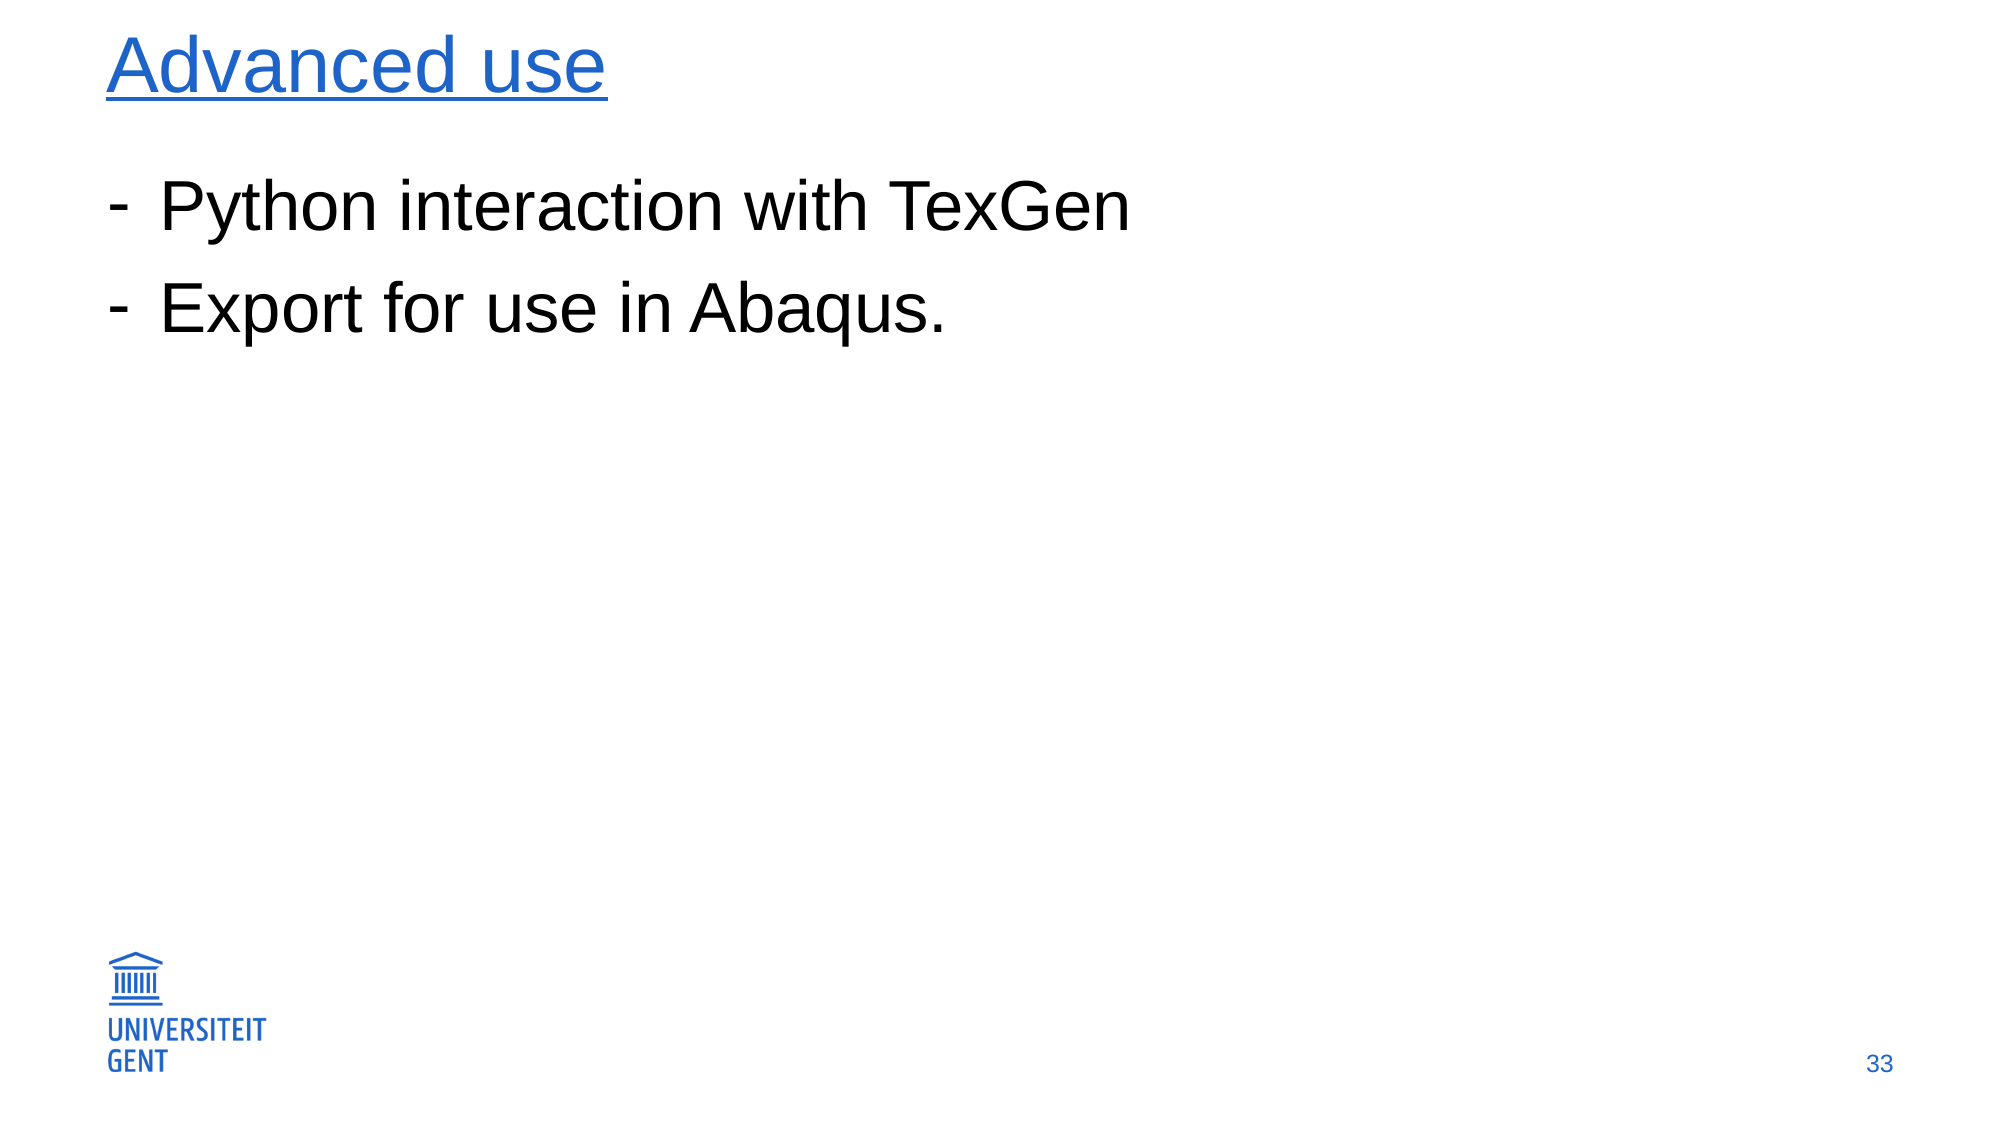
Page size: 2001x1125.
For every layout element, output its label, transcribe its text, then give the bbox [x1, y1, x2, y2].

title Advanced use [95, 15, 1908, 116]
list Python interaction with TexGen Export for use in Abaqus. [96, 137, 1908, 911]
slide_number 33 [1798, 1032, 1905, 1092]
picture [55, 911, 323, 1125]
